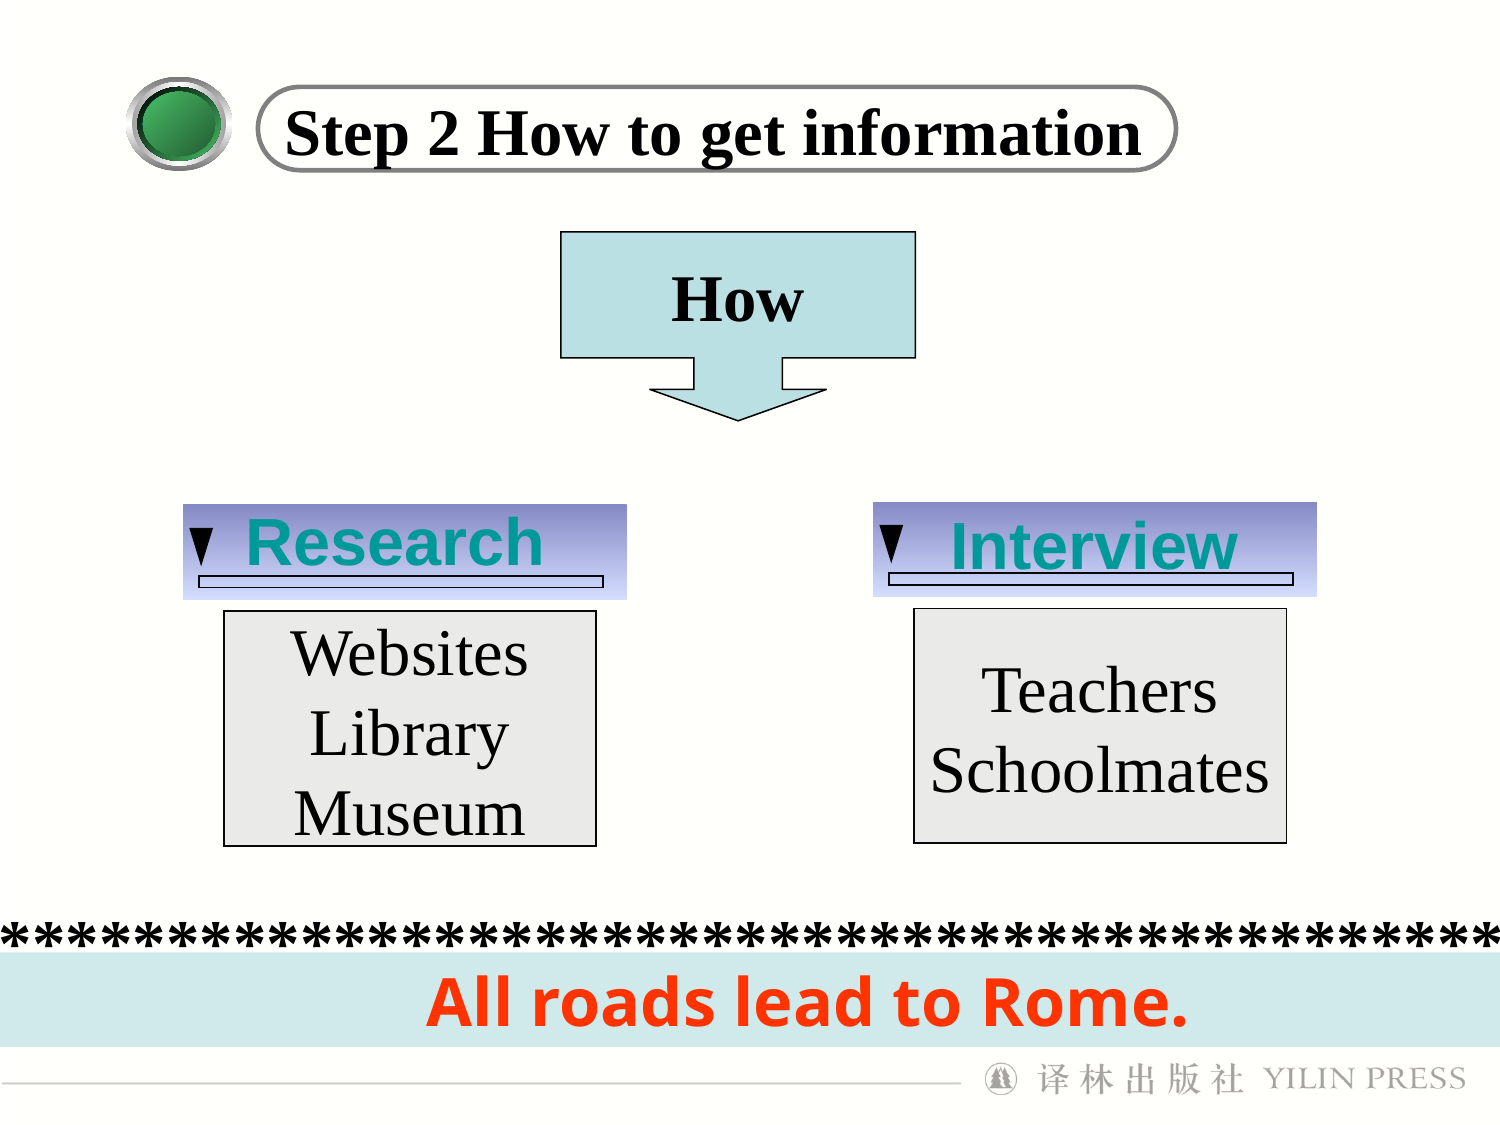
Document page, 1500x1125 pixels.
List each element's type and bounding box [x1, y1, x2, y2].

text_box [872, 501, 1318, 597]
picture [2, 0, 1500, 1125]
text_box [182, 504, 627, 600]
text_box [125, 76, 1177, 172]
